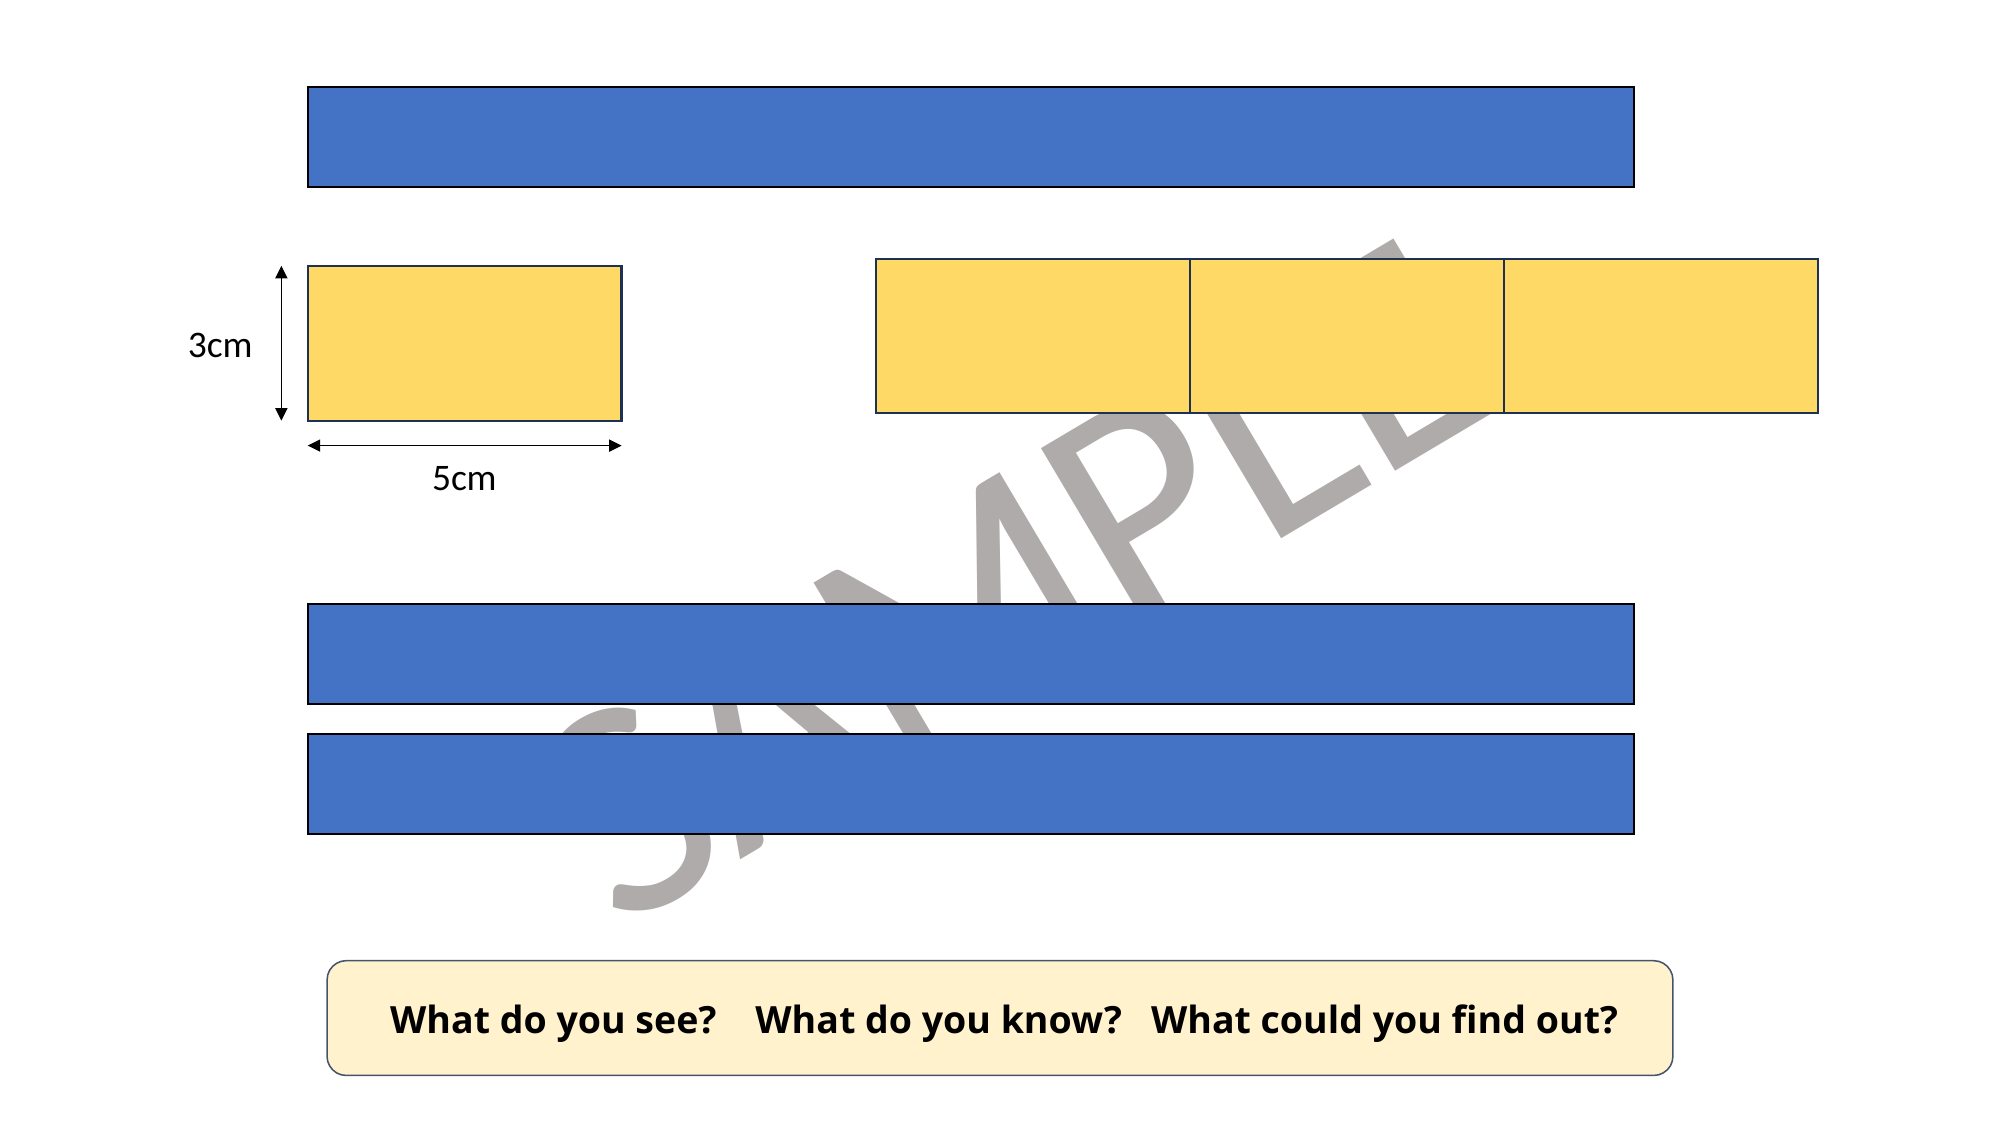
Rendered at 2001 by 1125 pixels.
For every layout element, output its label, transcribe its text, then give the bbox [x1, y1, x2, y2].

text_box 5cm [417, 446, 512, 506]
text_box [307, 603, 1635, 705]
text_box [307, 733, 1635, 835]
text_box Calculate the perimeter of the compound shape. Calculate the area of the compound shape [369, 705, 1140, 733]
text_box [1503, 258, 1819, 414]
text_box [875, 258, 1189, 414]
text_box 3cm [173, 312, 268, 373]
text_box [1189, 258, 1503, 414]
text_box [307, 265, 623, 422]
text_box What do you see? What do you know? What could you find out? [327, 960, 1673, 1076]
text_box [307, 86, 1635, 188]
